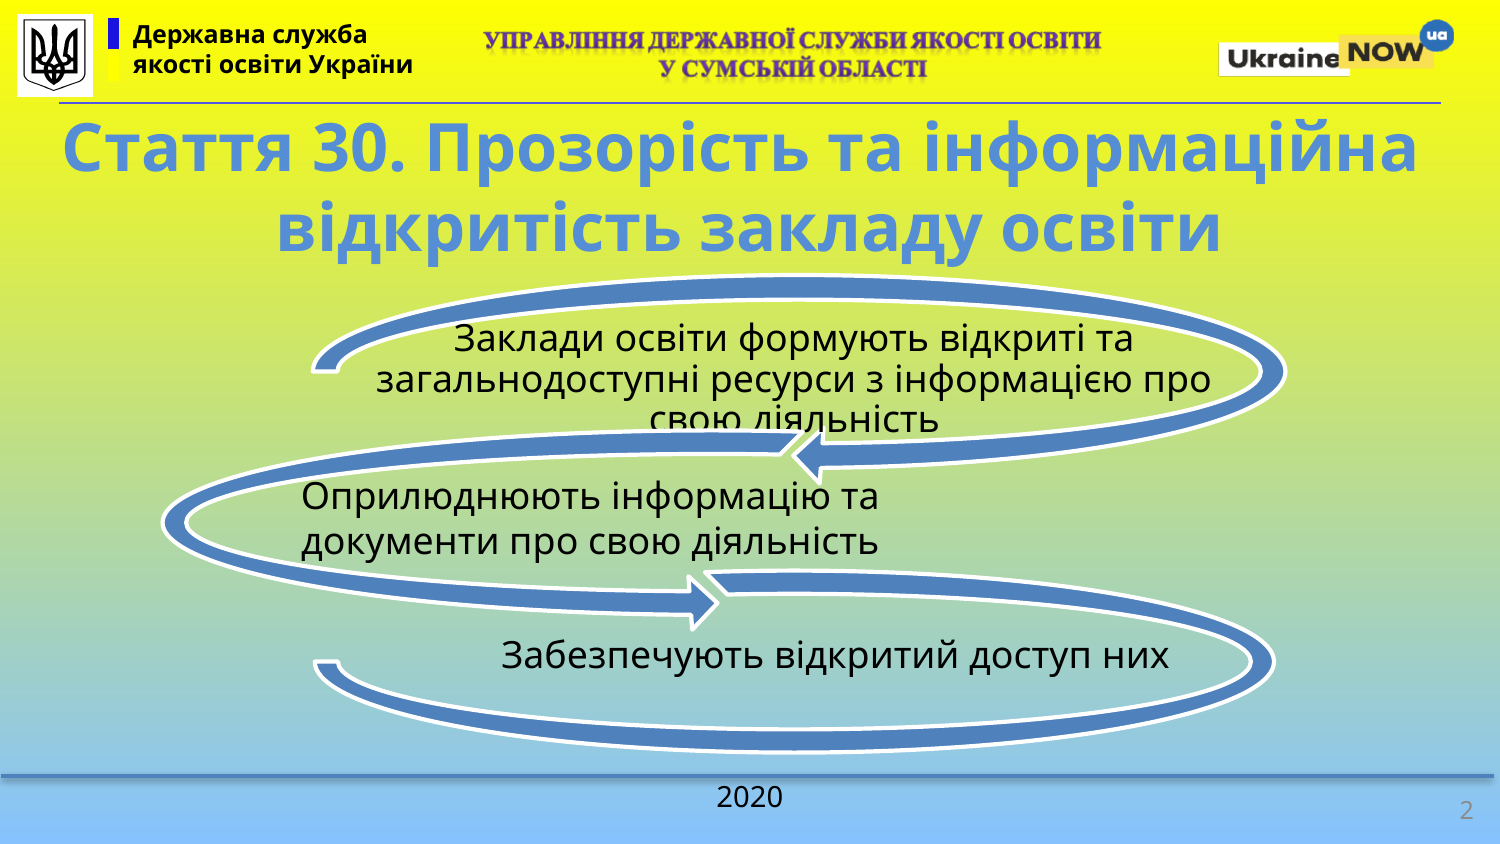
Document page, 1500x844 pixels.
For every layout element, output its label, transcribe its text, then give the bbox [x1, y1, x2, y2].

picture [1171, 0, 1500, 92]
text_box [17, 10, 444, 97]
text_box Стаття 30. Прозорість та інформаційна відкритість закладу освіти [46, 97, 1453, 273]
slide_number 2 [1233, 788, 1490, 834]
picture [467, 18, 1122, 98]
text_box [229, 232, 1229, 829]
